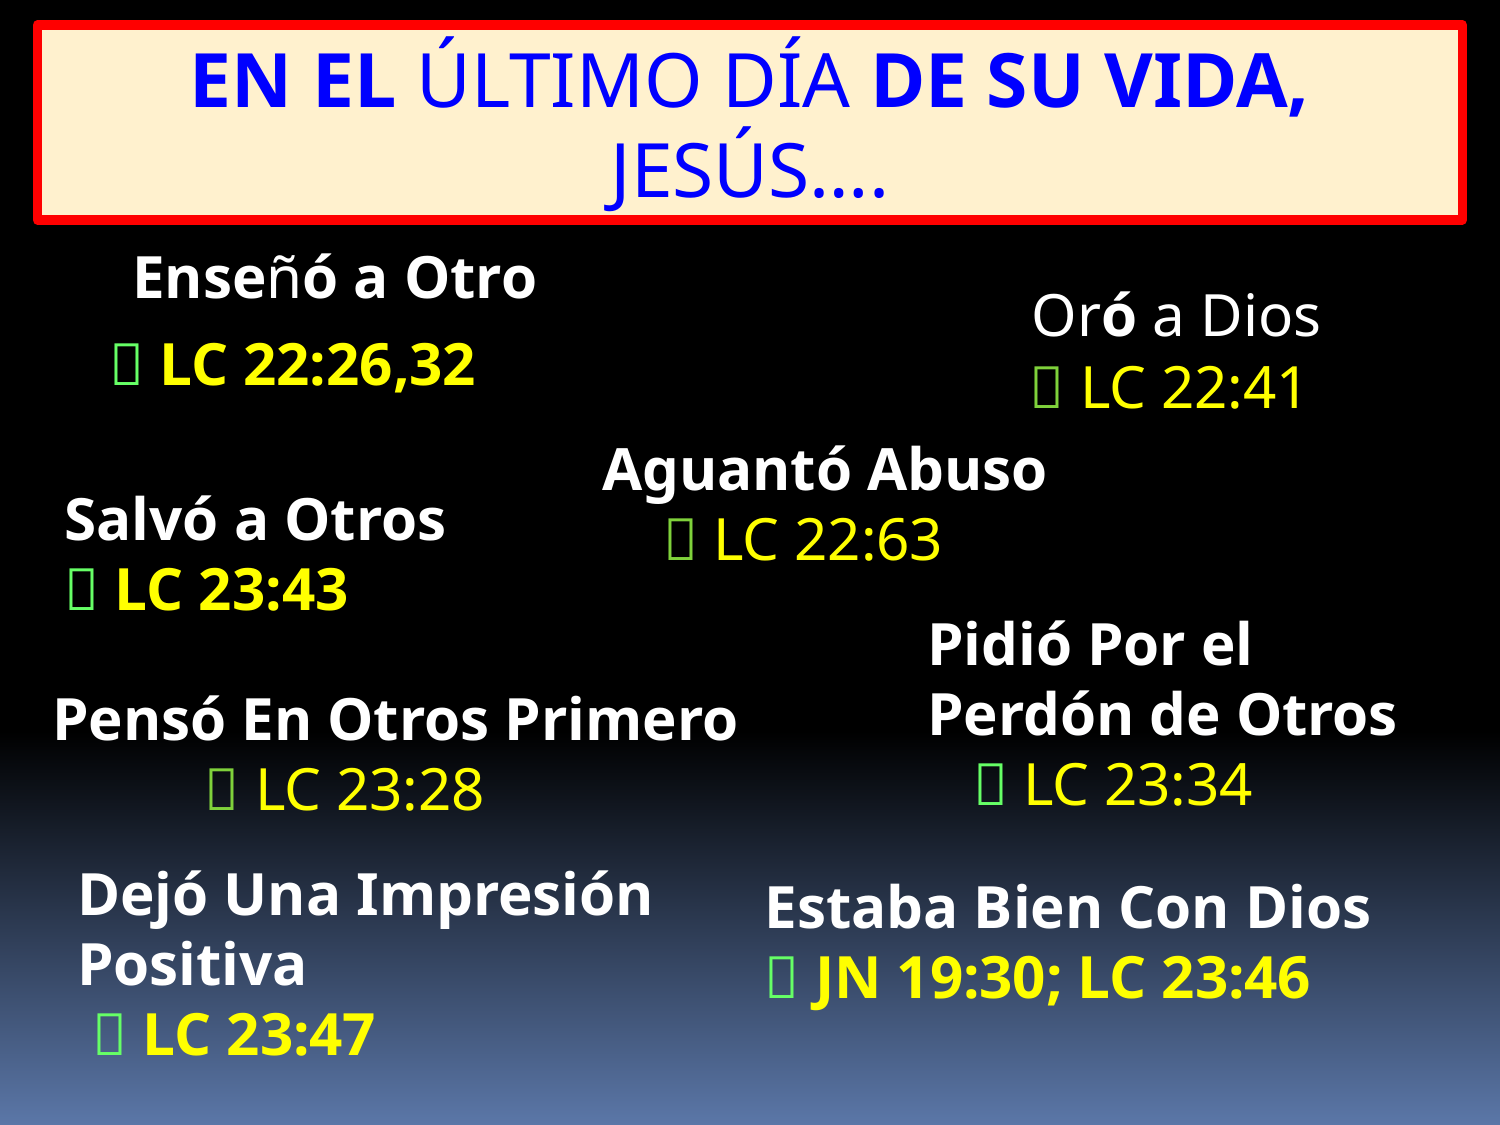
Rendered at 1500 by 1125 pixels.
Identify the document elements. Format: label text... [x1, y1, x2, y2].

text_box Pensó En Otros Primero  LC 23:28 [37, 674, 888, 830]
text_box Estaba Bien Con Dios  JN 19:30; LC 23:46 [750, 862, 1475, 1018]
text_box Pidió Por el Perdón de Otros  LC 23:34 [912, 600, 1463, 825]
list Enseñó a Otro  LC 22:26,32 [37, 224, 1463, 1125]
text_box Oró a Dios  LC 22:41 [999, 262, 1450, 428]
text_box Salvó a Otros  LC 23:43 [50, 474, 525, 630]
text_box Dejó Una Impresión Positiva  LC 23:47 [62, 849, 700, 1075]
text_box EN EL ÚLTIMO DÍA DE SU VIDA, JESÚS…. [37, 24, 1463, 220]
text_box Aguantó Abuso  LC 22:63 [587, 424, 1138, 580]
